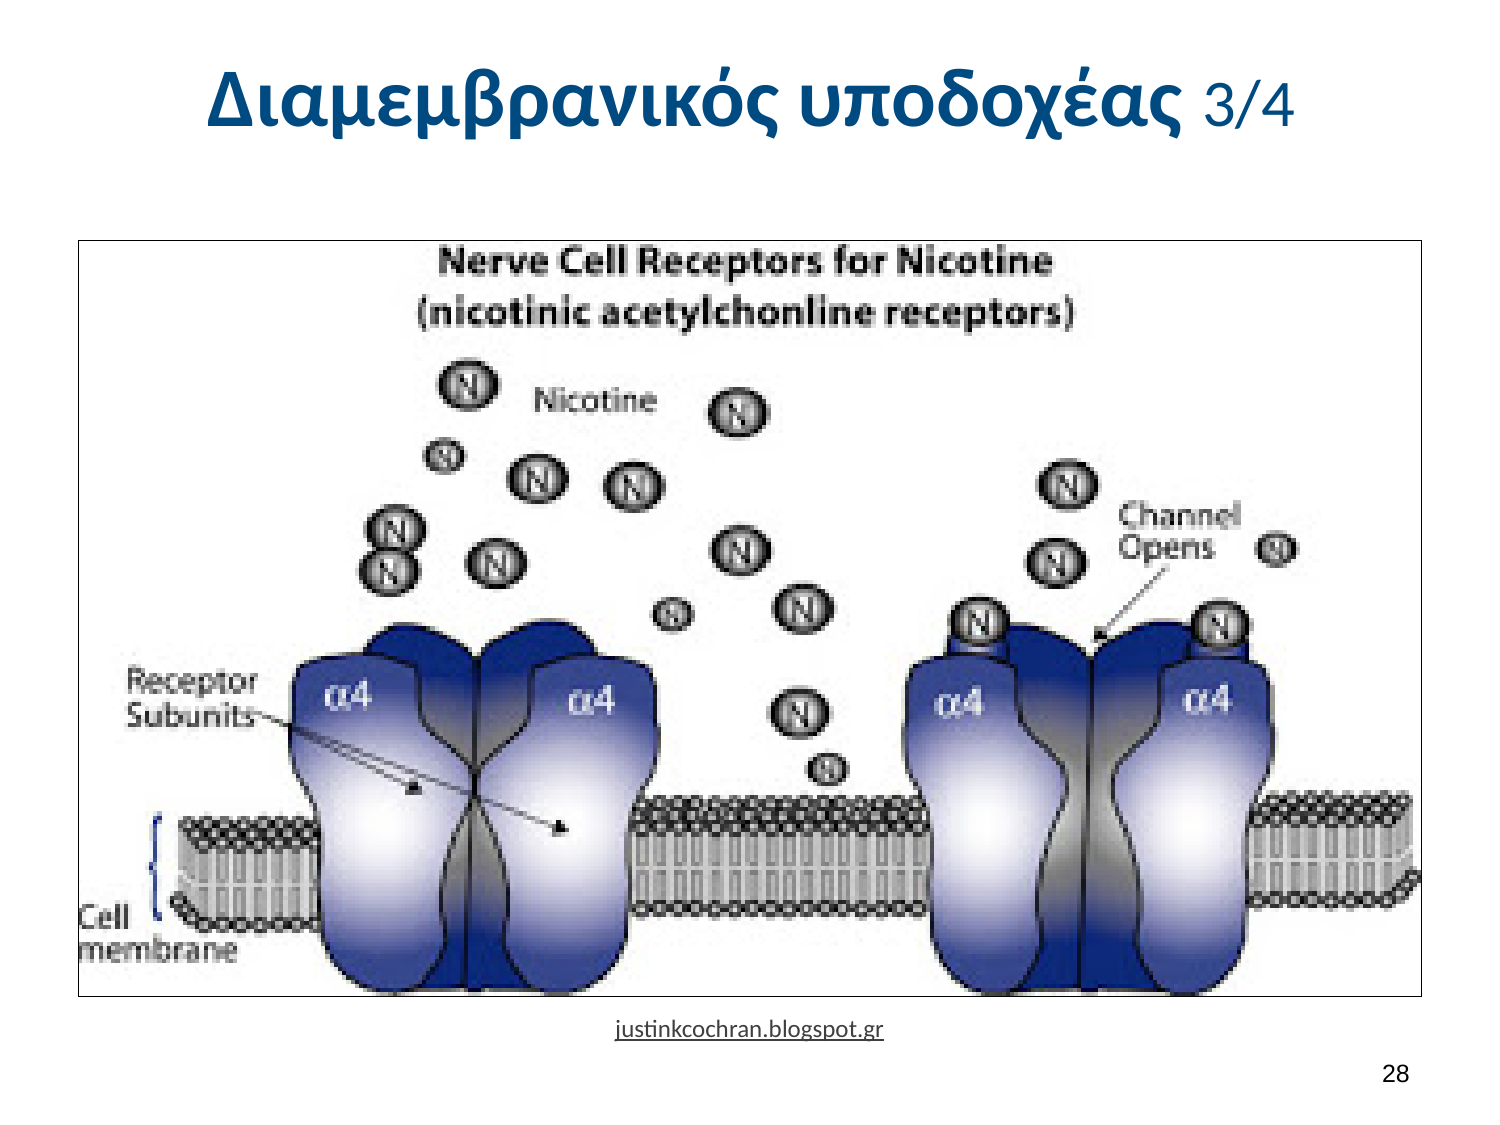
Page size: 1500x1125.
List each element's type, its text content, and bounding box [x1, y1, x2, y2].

picture [77, 239, 1423, 997]
title Διαμεμβρανικός υποδοχέας 3/4 [76, 19, 1427, 169]
slide_number 27 [1074, 1042, 1425, 1103]
text_box justinkcochran.blogspot.gr [600, 1005, 900, 1051]
